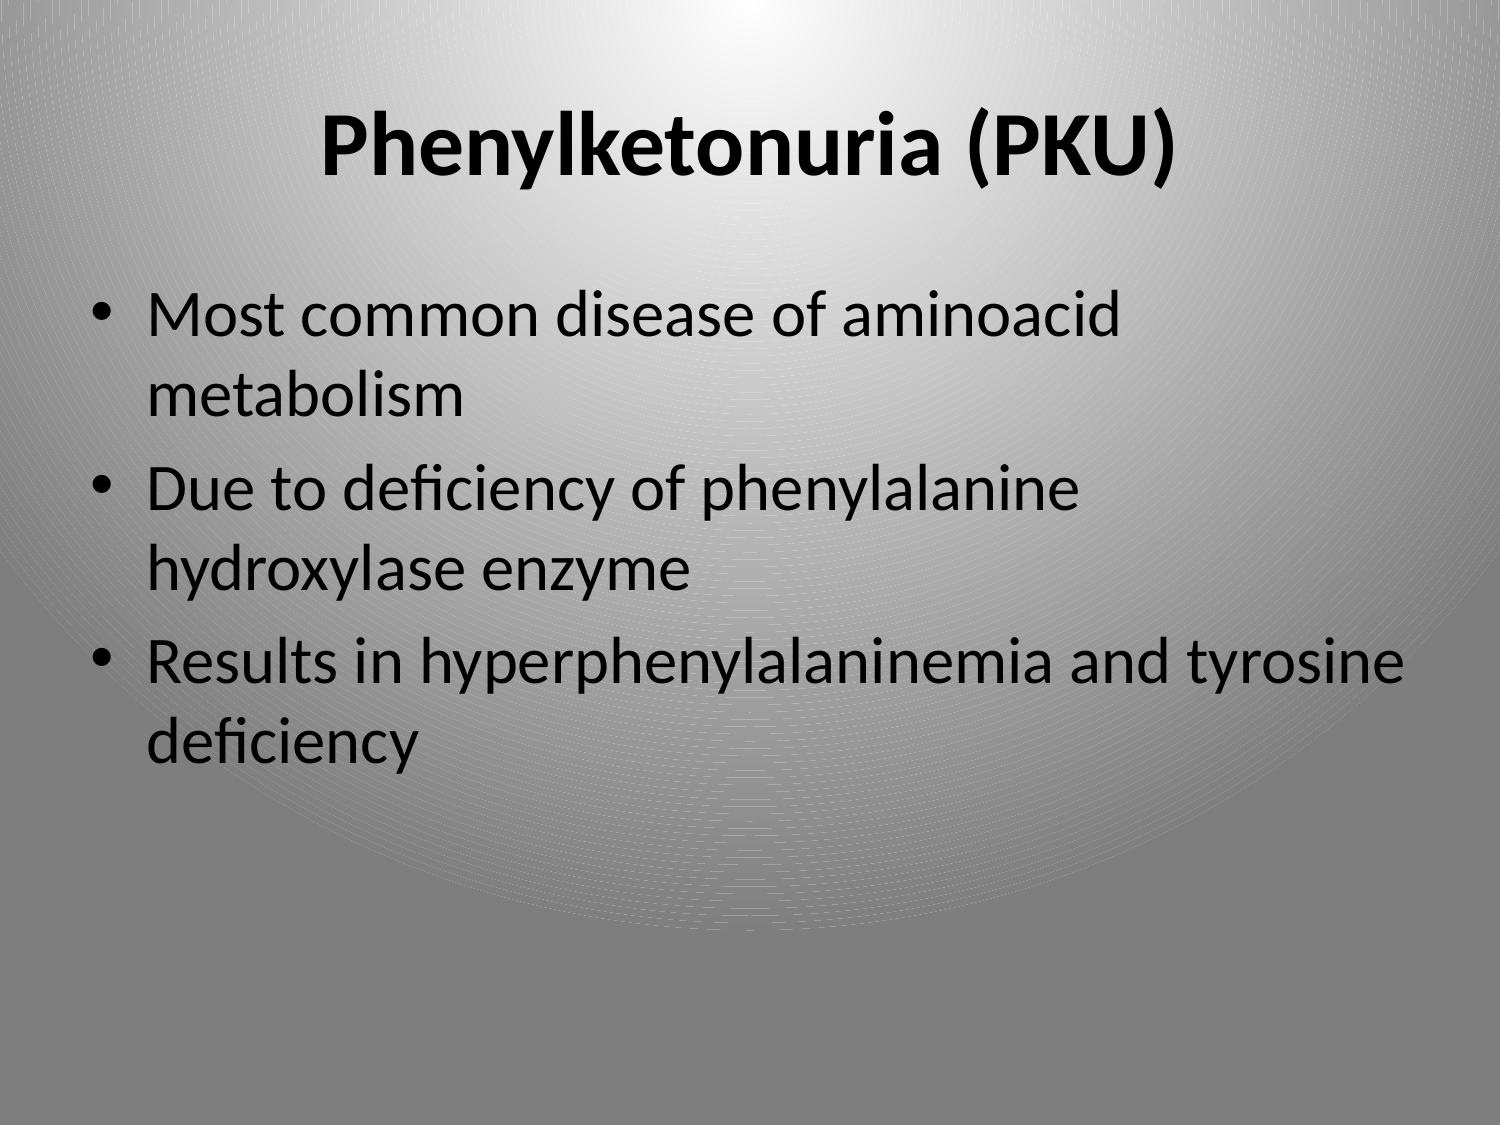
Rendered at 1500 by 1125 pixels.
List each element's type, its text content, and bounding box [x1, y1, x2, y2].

list Most common disease of aminoacid metabolism Due to deficiency of phenylalanine hydroxylase enzyme Results in hyperphenylalaninemia and tyrosine deficiency [75, 262, 1425, 1005]
title Phenylketonuria (PKU) [75, 45, 1425, 233]
